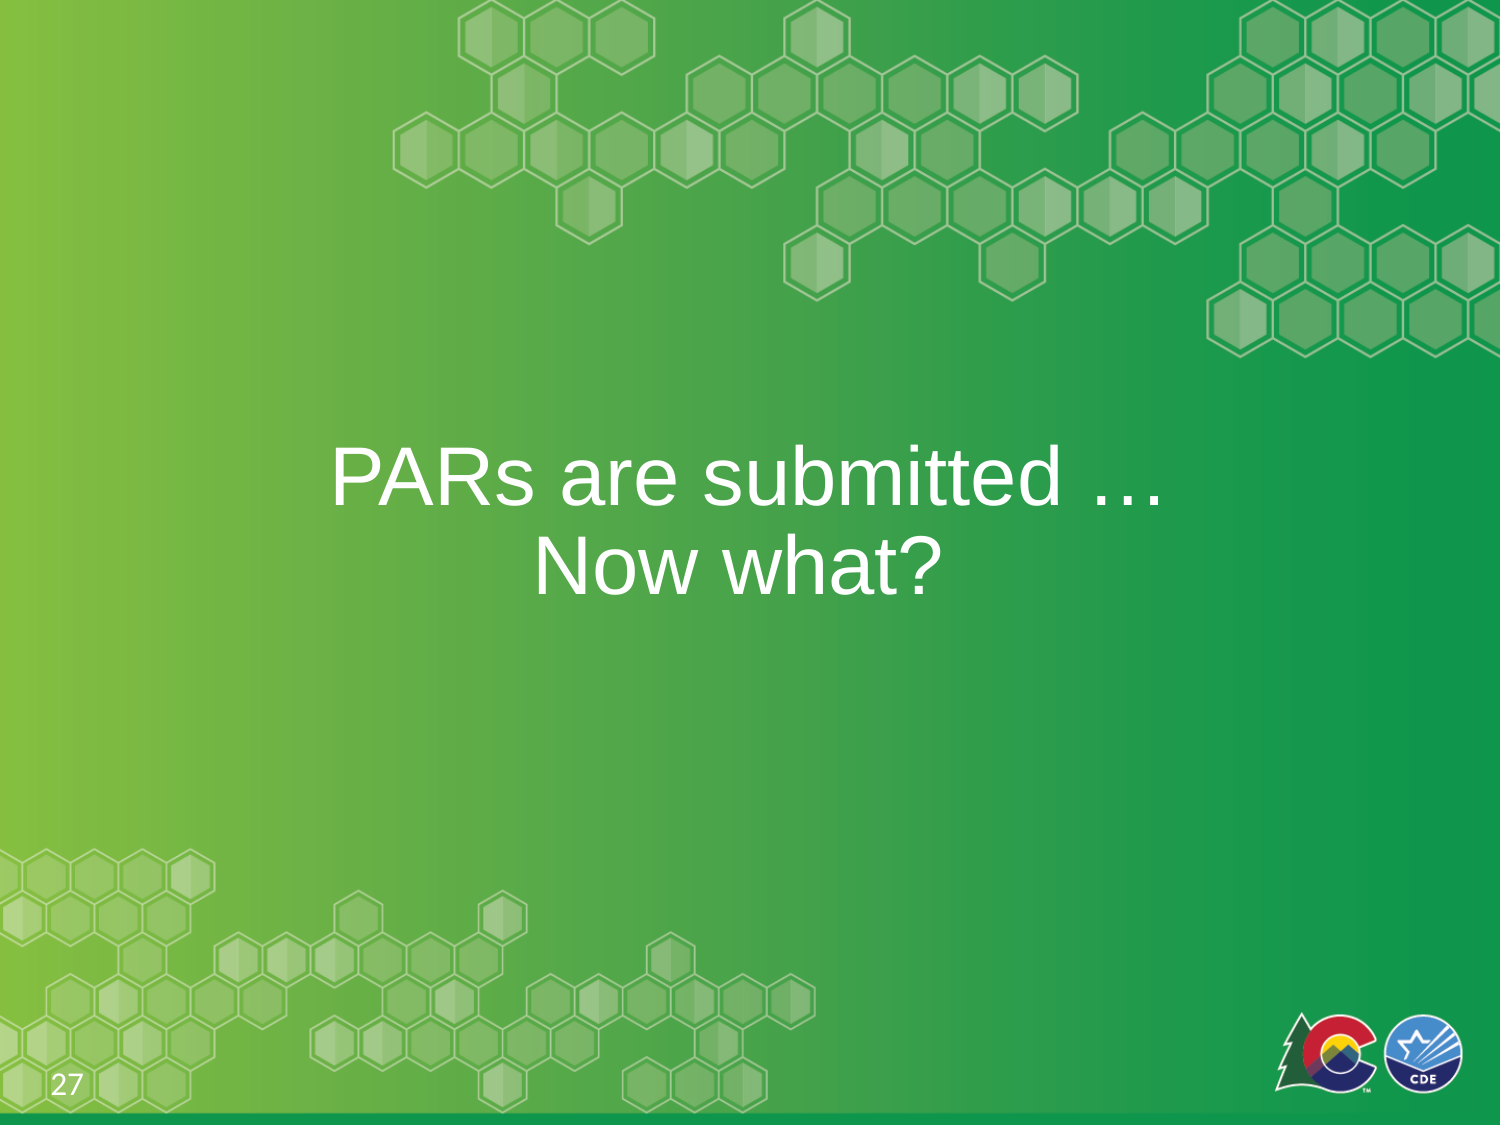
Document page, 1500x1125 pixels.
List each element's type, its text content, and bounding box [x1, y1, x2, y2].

title PARs are submitted … Now what? [112, 425, 1388, 810]
picture [0, 0, 1500, 1125]
slide_number 27 [35, 1054, 373, 1115]
